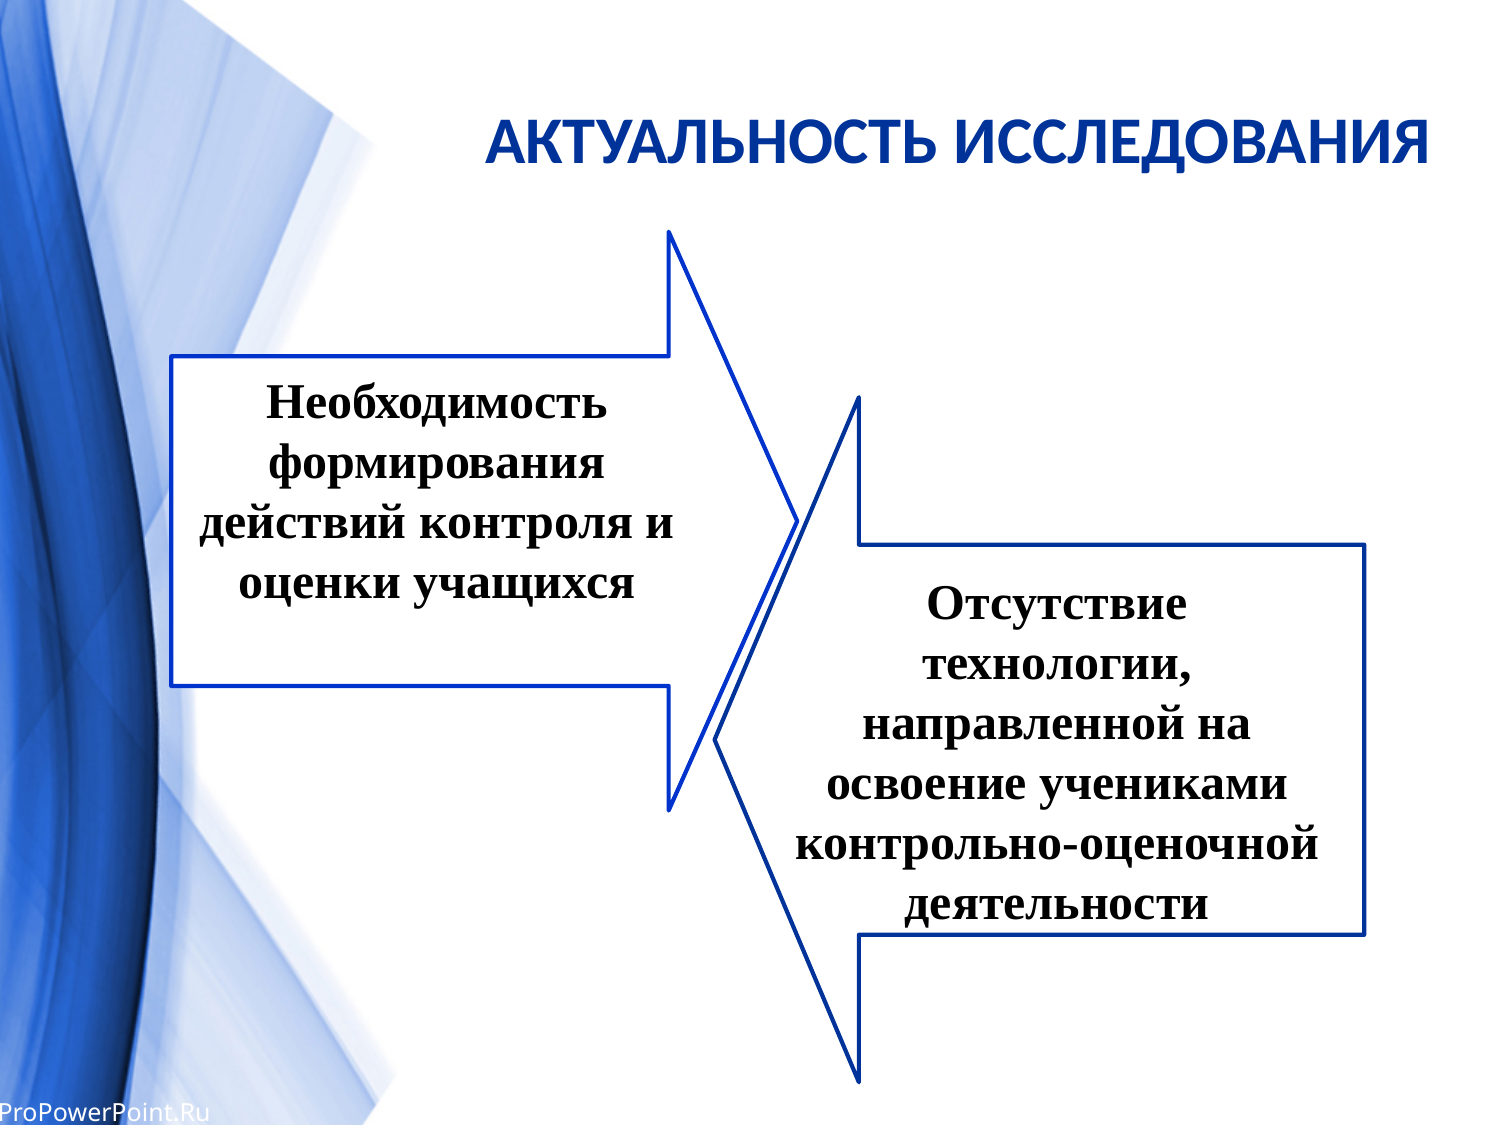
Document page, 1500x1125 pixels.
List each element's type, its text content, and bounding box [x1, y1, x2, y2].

title АКТУАЛЬНОСТЬ ИССЛЕДОВАНИЯ [218, 42, 1447, 231]
picture [2, 1105, 10, 1112]
picture [0, 0, 1500, 1125]
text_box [170, 231, 1365, 1083]
